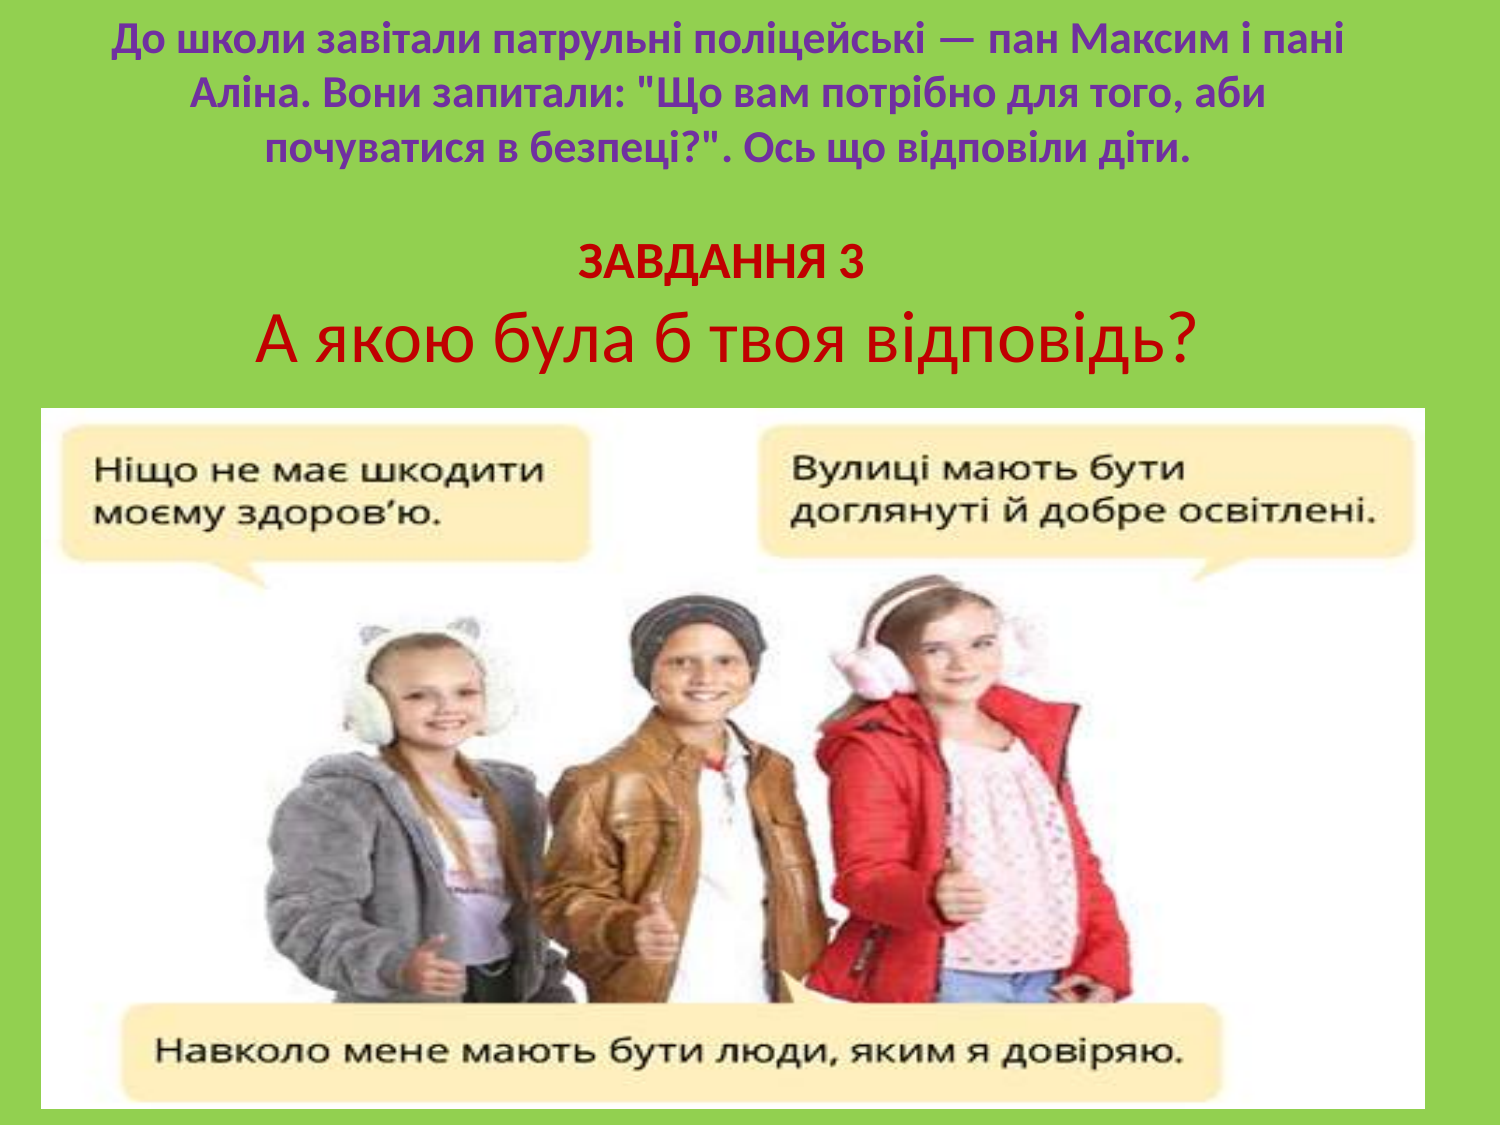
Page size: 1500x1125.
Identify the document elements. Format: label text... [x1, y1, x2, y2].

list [41, 408, 1426, 1110]
title До школи завітали патрульні поліцейські — пан Максим і пані Аліна. Вони запитали: "Що вам потрібно для того, аби почуватися в безпеці?". Ось що відповіли діти. ЗАВДАННЯ 3 А якою була б твоя відповідь? [64, 0, 1392, 386]
